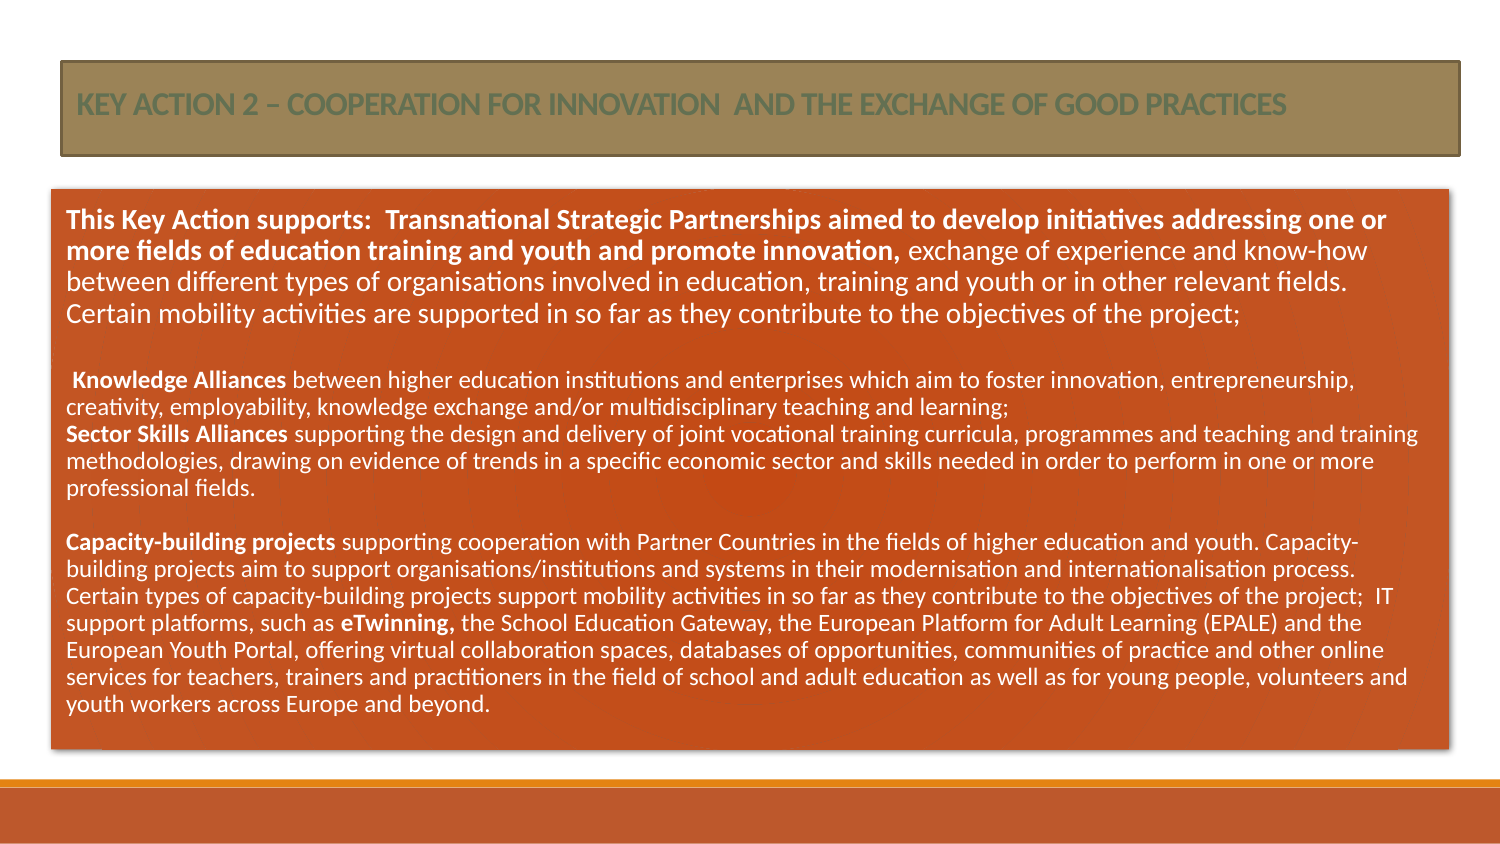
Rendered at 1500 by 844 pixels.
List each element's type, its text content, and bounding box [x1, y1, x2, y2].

list This Key Action supports: Transnational Strategic Partnerships aimed to develop initiatives addressing one or more fields of education training and youth and promote innovation, exchange of experience and know-how between different types of organisations involved in education, training and youth or in other relevant fields. Certain mobility activities are supported in so far as they contribute to the objectives of the project; Knowledge Alliances between higher education institutions and enterprises which aim to foster innovation, entrepreneurship, creativity, employability, knowledge exchange and/or multidisciplinary teaching and learning; Sector Skills Alliances supporting the design and delivery of joint vocational training curricula, programmes and teaching and training methodologies, drawing on evidence of trends in a specific economic sector and skills needed in order to perform in one or more professional fields. Capacity-building projects supporting cooperation with Partner Countries in the fields of higher education and youth. Capacity-building projects aim to support organisations/institutions and systems in their modernisation and internationalisation process. Certain types of capacity-building projects support mobility activities in so far as they contribute to the objectives of the project; IT support platforms, such as eTwinning, the School Education Gateway, the European Platform for Adult Learning (EPALE) and the European Youth Portal, offering virtual collaboration spaces, databases of opportunities, communities of practice and other online services for teachers, trainers and practitioners in the field of school and adult education as well as for young people, volunteers and youth workers across Europe and beyond. [51, 189, 1449, 750]
title KEY ACTION 2 – COOPERATION FOR INNOVATION AND THE EXCHANGE OF GOOD PRACTICES [60, 60, 1461, 157]
